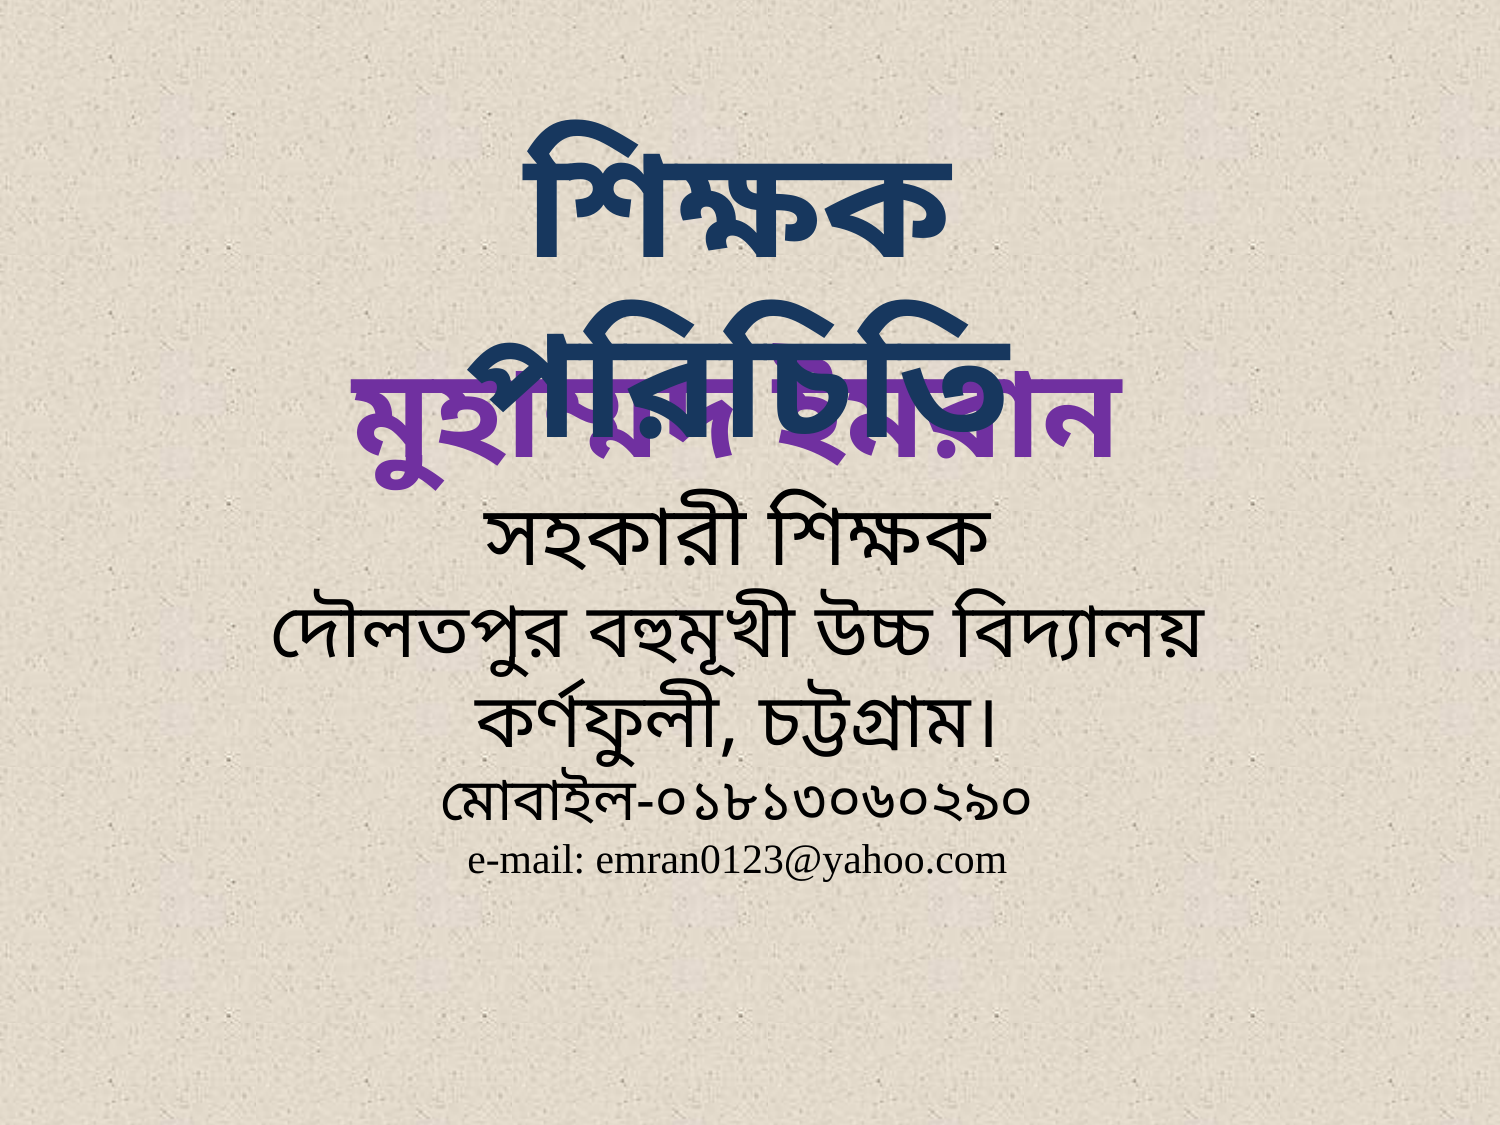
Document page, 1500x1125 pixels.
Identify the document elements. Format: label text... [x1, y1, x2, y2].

text_box মুহাম্মদ ইমরান সহকারী শিক্ষক দৌলতপুর বহুমূখী উচ্চ বিদ্যালয় কর্ণফুলী, চট্টগ্রাম। মোবাইল-০১৮১৩০৬০২৯০ e-mail: emran0123@yahoo.com [187, 324, 1288, 890]
picture [0, 0, 1500, 1125]
text_box শিক্ষক পরিচিতি [318, 99, 1157, 475]
